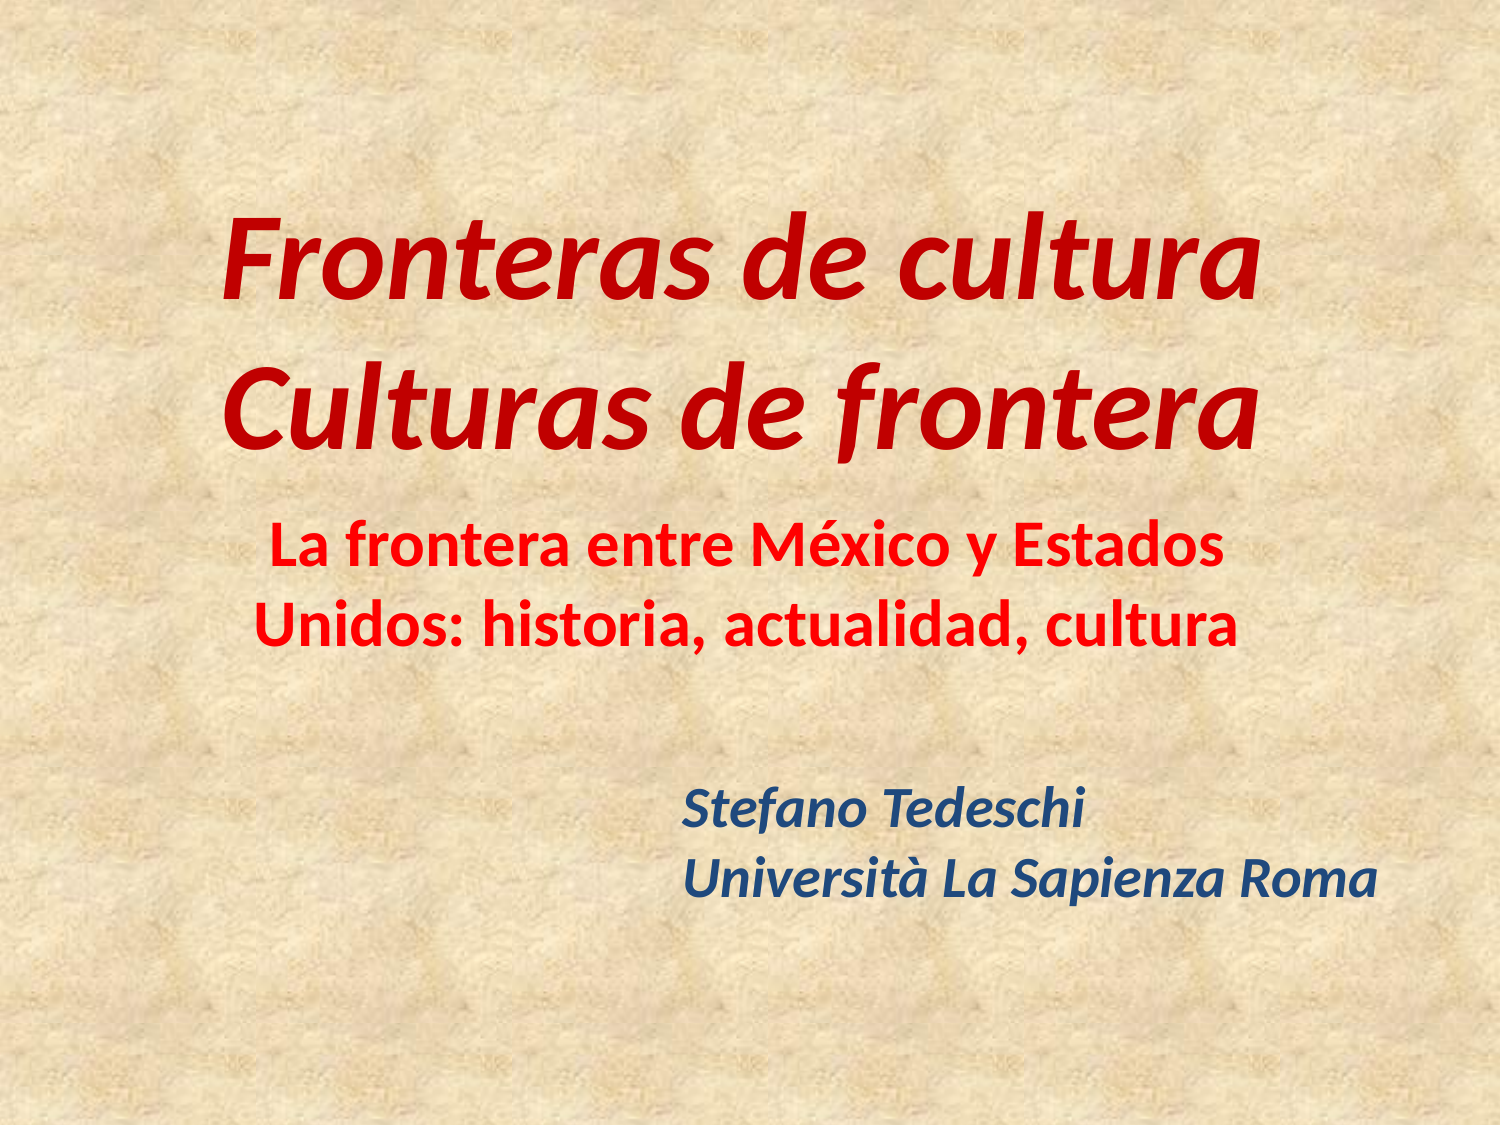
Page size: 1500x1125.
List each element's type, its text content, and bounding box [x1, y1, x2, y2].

subtitle La frontera entre México y Estados Unidos: historia, actualidad, cultura [222, 492, 1273, 780]
picture [0, 0, 1500, 1125]
text_box Stefano Tedeschi Università La Sapienza Roma [667, 761, 1407, 917]
title Fronteras de cultura Culturas de frontera [105, 140, 1381, 509]
